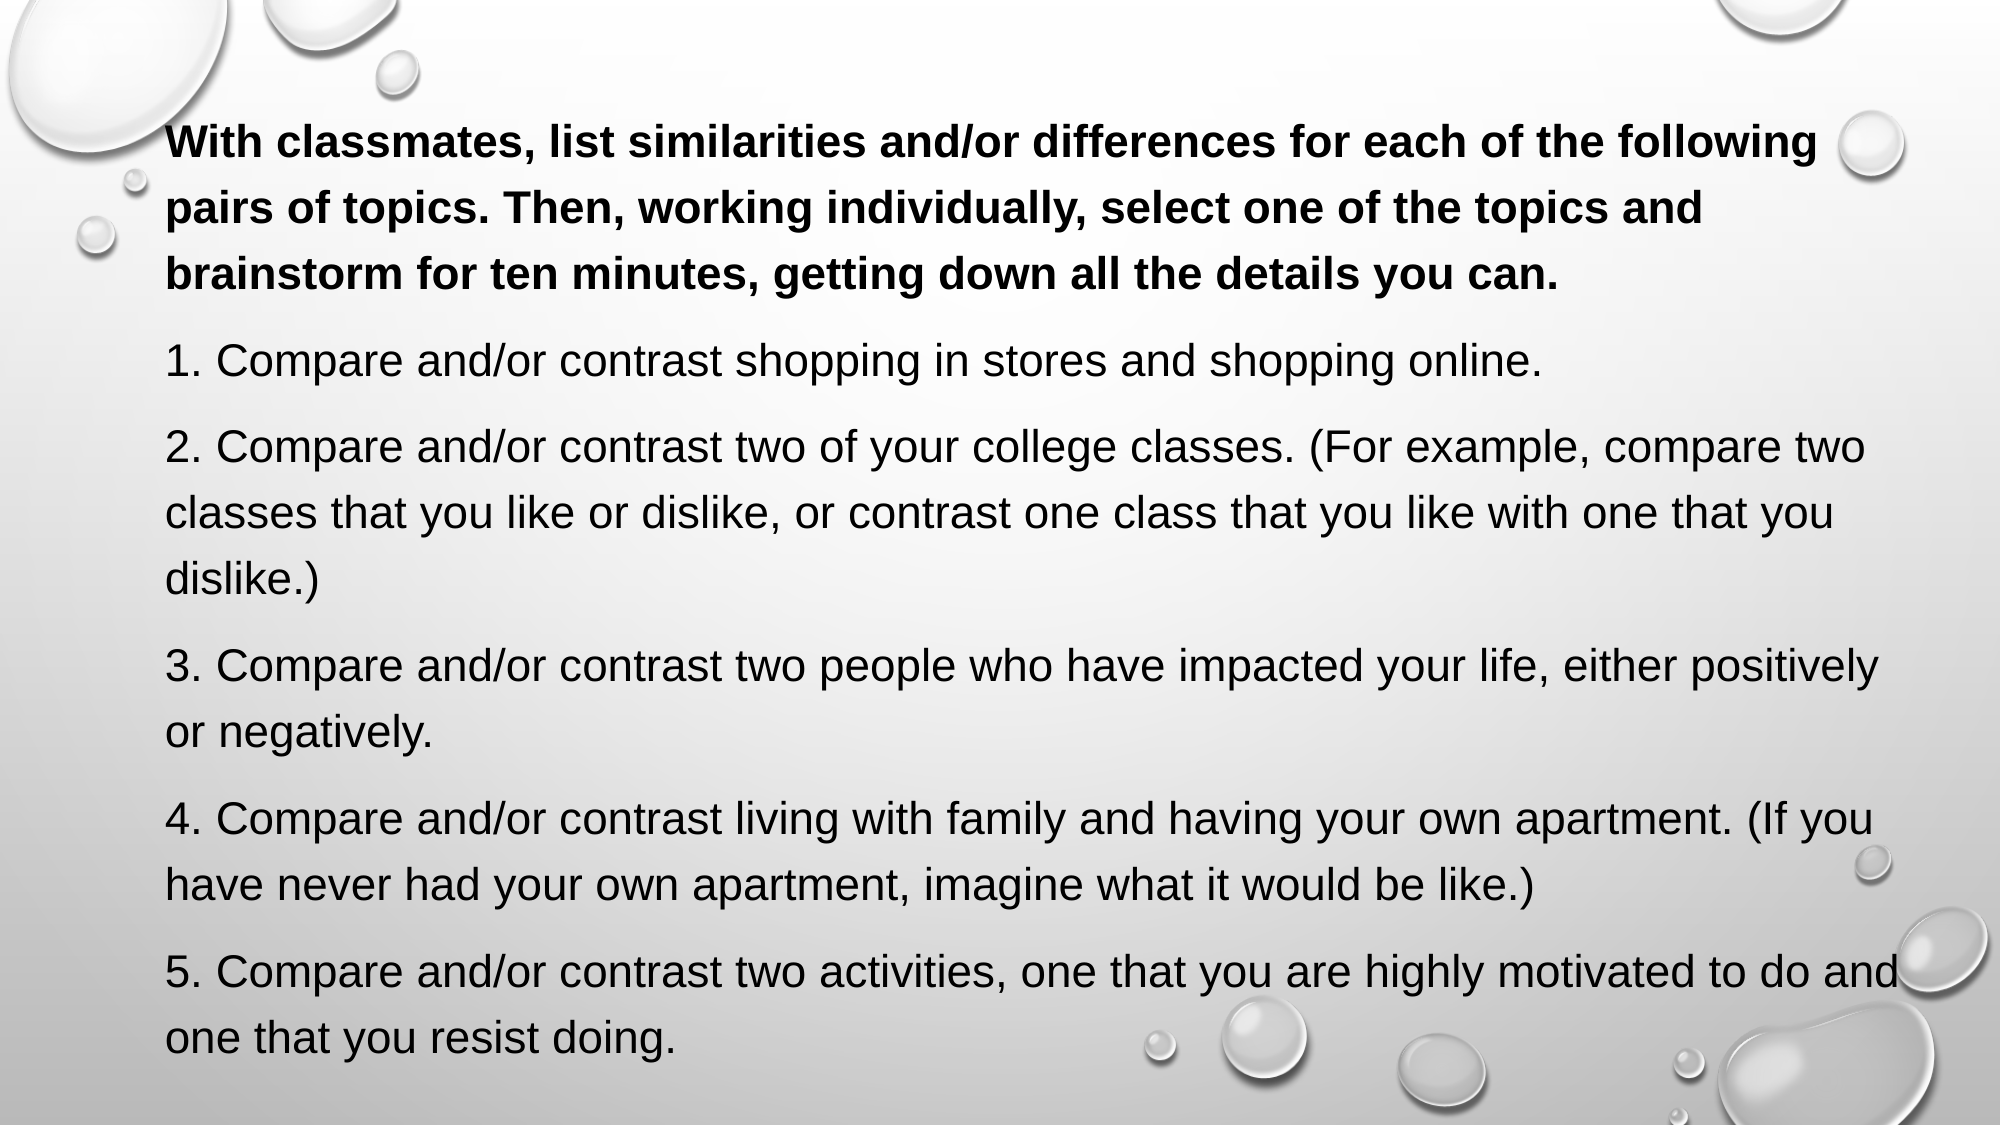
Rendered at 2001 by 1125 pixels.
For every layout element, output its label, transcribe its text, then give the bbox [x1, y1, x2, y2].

list With classmates, list similarities and/or differences for each of the following pairs of topics. Then, working individually, select one of the topics and brainstorm for ten minutes, getting down all the details you can. 1. Compare and/or contrast shopping in stores and shopping online. 2. Compare and/or contrast two of your college classes. (For example, compare two classes that you like or dislike, or contrast one class that you like with one that you dislike.) 3. Compare and/or contrast two people who have impacted your life, either positively or negatively. 4. Compare and/or contrast living with family and having your own apartment. (If you have never had your own apartment, imagine what it would be like.) 5. Compare and/or contrast two activities, one that you are highly motivated to do and one that you resist doing. [149, 92, 1939, 1011]
picture [0, 0, 2000, 1125]
